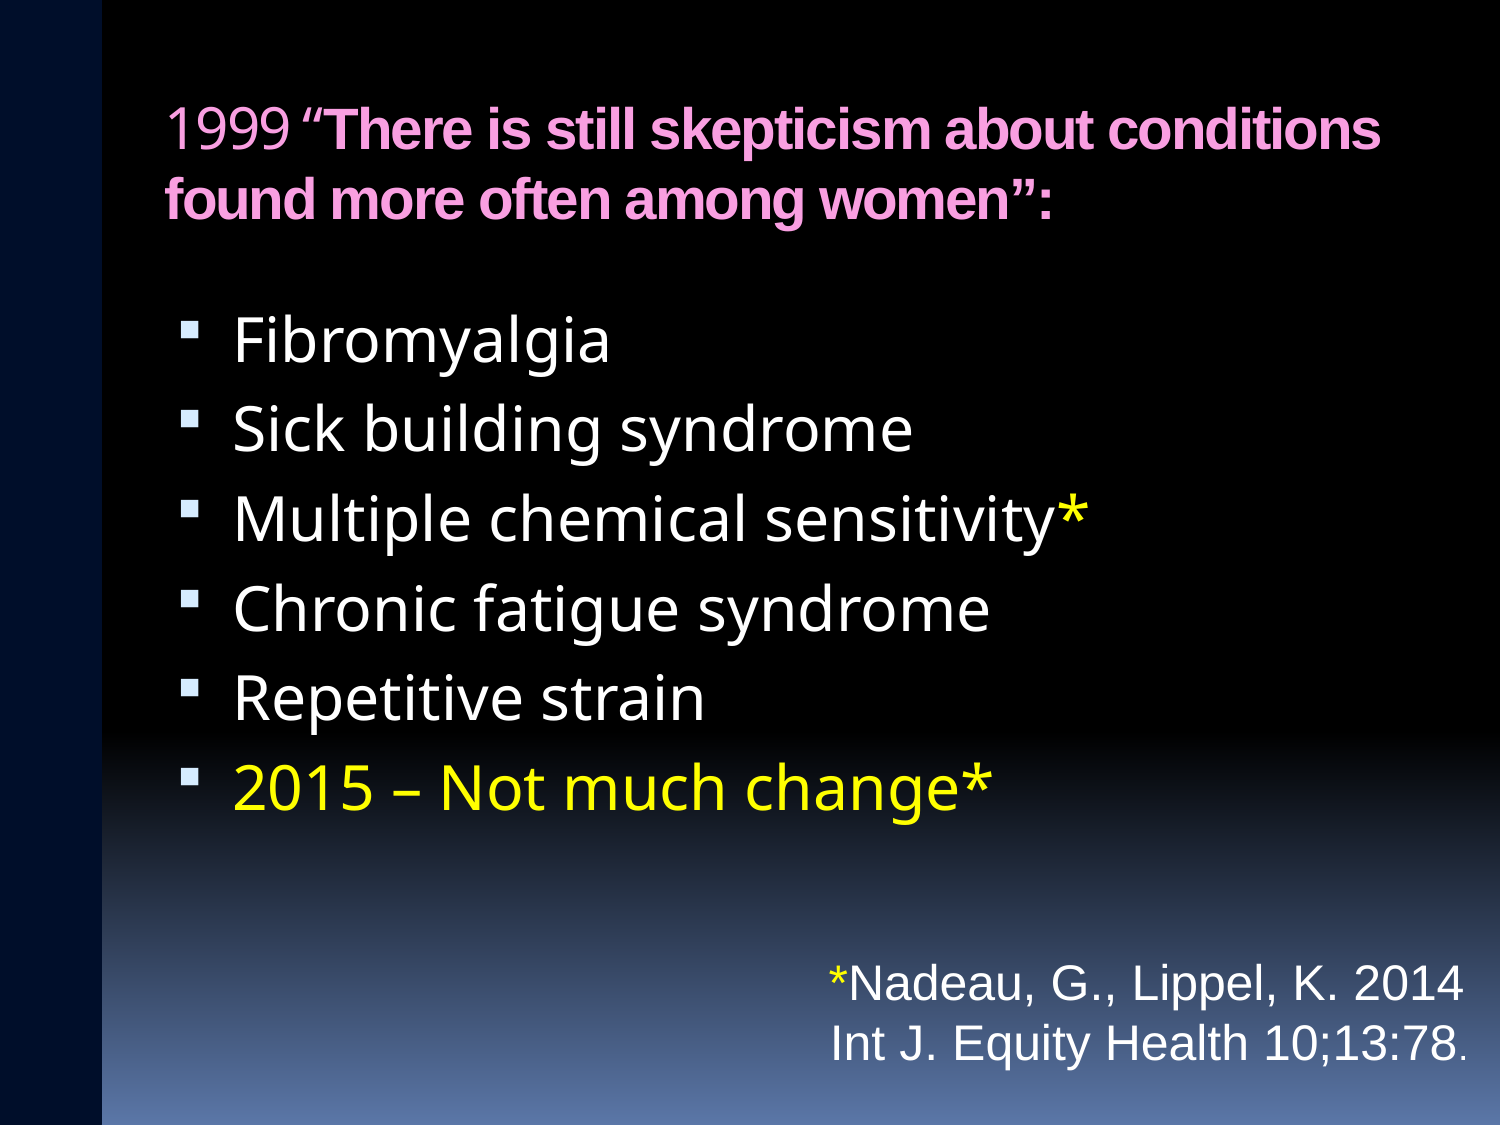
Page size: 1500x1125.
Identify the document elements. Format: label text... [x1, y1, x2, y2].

title 1999 “There is still skepticism about conditions found more often among women”: [150, 83, 1425, 234]
list Fibromyalgia Sick building syndrome Multiple chemical sensitivity* Chronic fatigue syndrome Repetitive strain 2015 – Not much change* [150, 292, 1436, 941]
text_box *Nadeau, G., Lippel, K. 2014 Int J. Equity Health 10;13:78. [802, 943, 1494, 1123]
